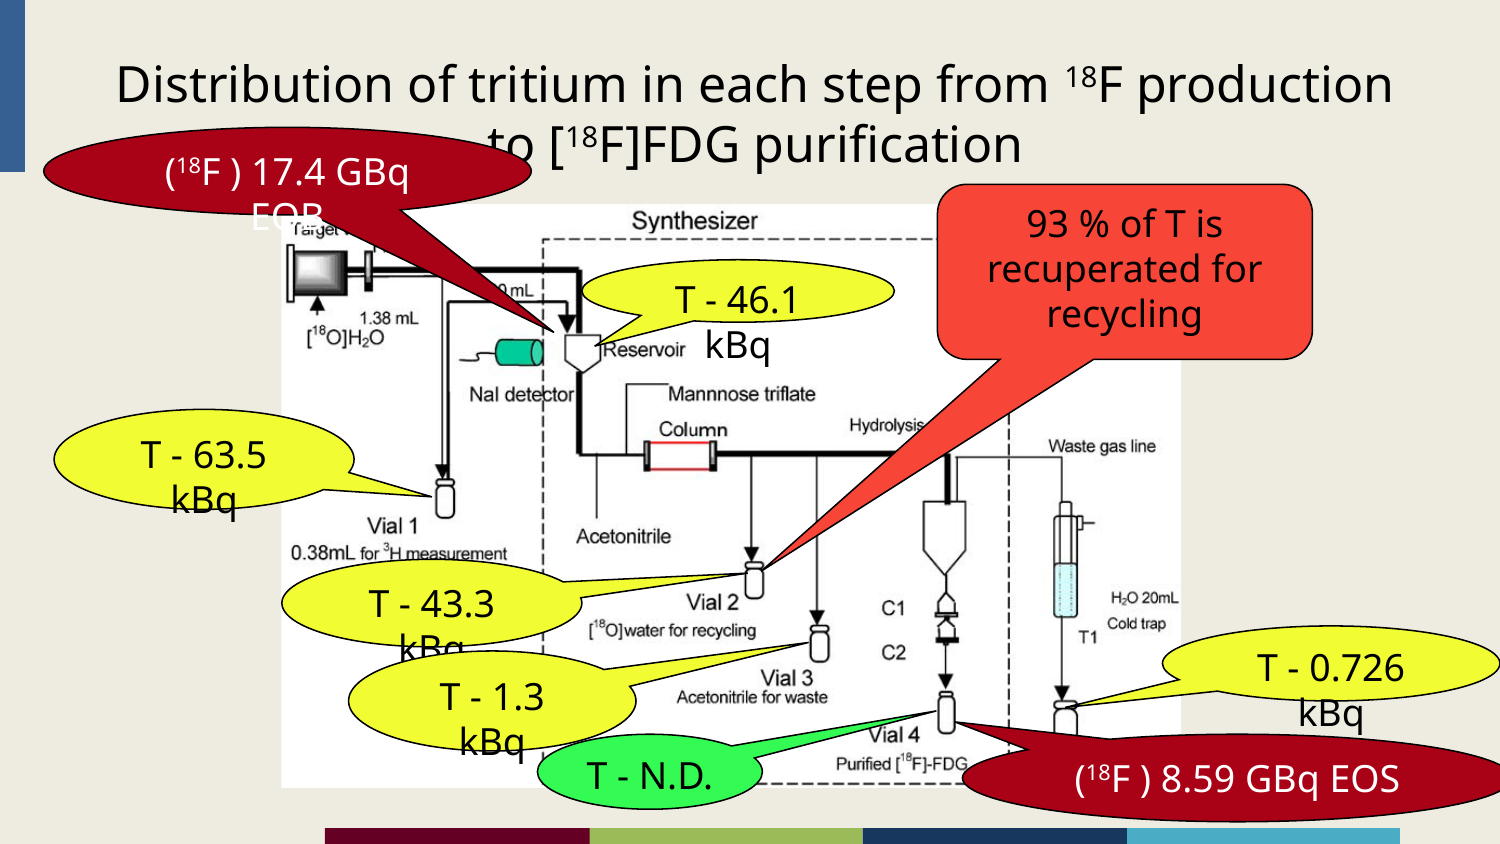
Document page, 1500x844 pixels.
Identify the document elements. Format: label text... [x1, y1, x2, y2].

text_box (18F ) 17.4 GBq EOB [43, 127, 532, 215]
picture [280, 204, 1182, 788]
text_box [1185, 215, 1392, 447]
text_box (18F ) 8.59 GBq EOS [984, 734, 1500, 822]
text_box 93 % of T is recuperated for recycling [939, 184, 1313, 360]
text_box T - N.D. [561, 795, 739, 810]
text_box T - 0.726 kBq [1185, 625, 1500, 701]
slide_number 7 [1074, 811, 1425, 828]
text_box Distribution of tritium in each step from 18F production to [18F]FDG purification [80, 9, 1431, 215]
text_box [66, 205, 275, 439]
text_box T - 63.5 kBq [54, 409, 275, 510]
